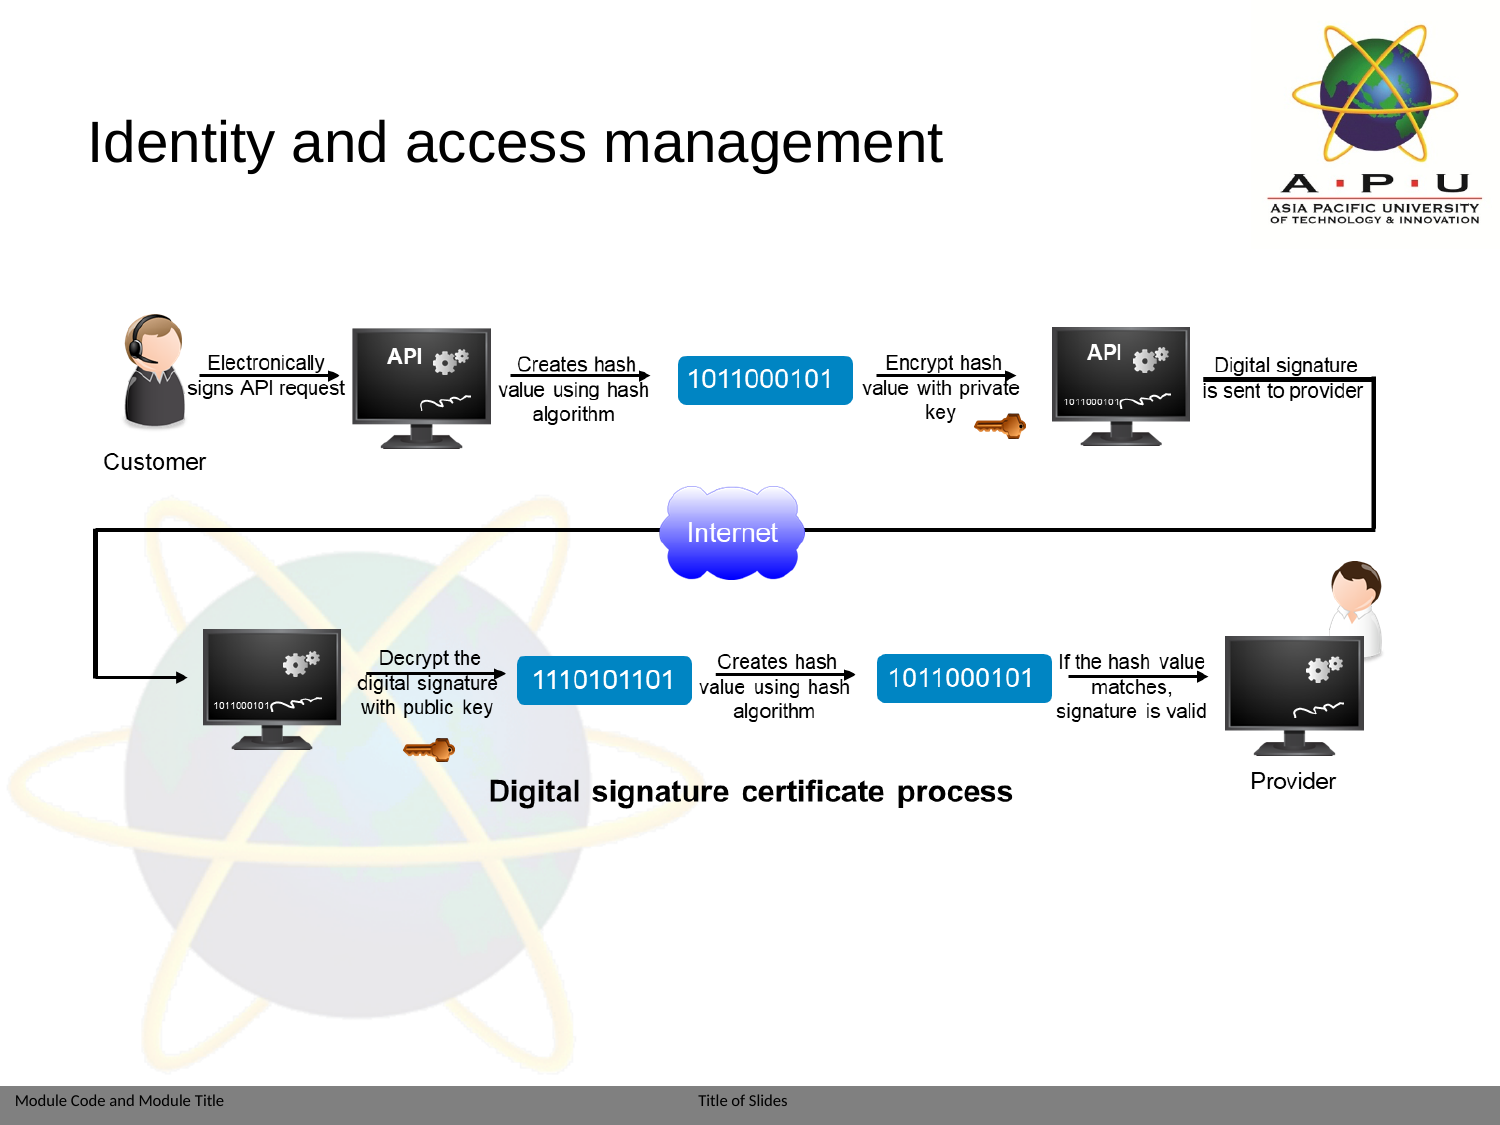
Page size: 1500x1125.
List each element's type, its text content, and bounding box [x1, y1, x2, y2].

title Identity and access management [87, 112, 1413, 213]
picture [1251, 0, 1500, 249]
picture [87, 313, 1413, 828]
